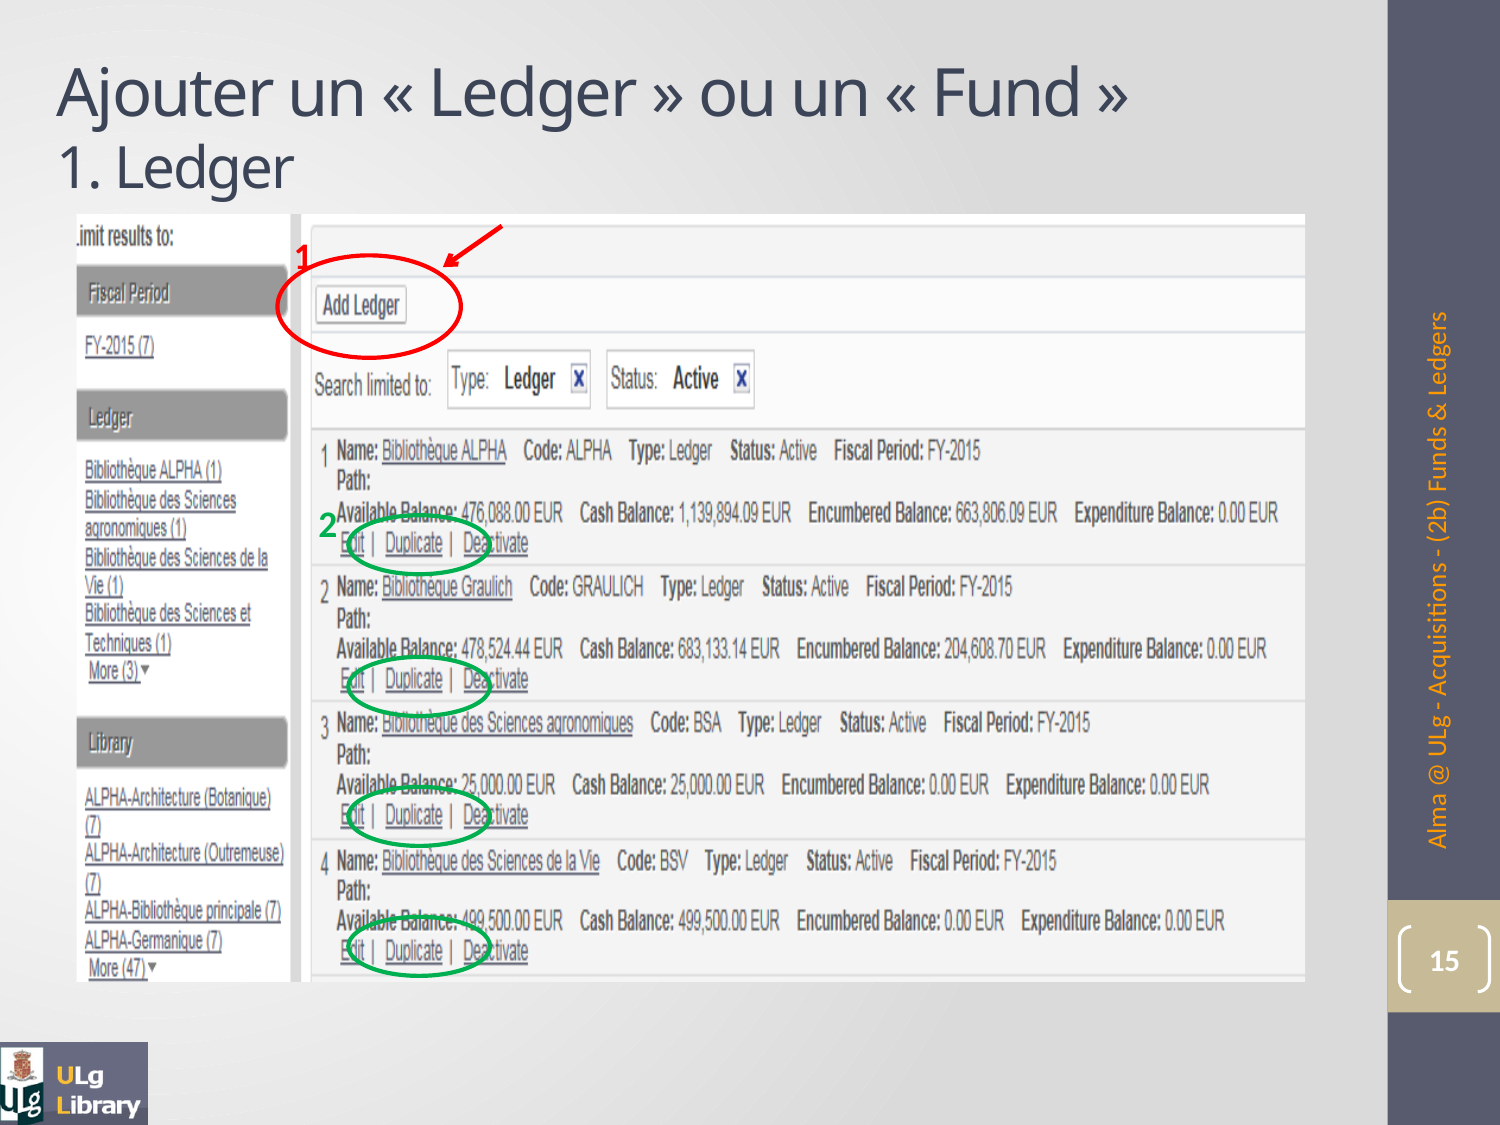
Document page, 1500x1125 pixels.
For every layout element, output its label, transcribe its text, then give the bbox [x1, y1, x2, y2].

title Ajouter un « Ledger » ou un « Fund » 1. Ledger [41, 30, 1353, 219]
footer Alma @ ULg - Acquisitions - (2b) Funds & Ledgers [1411, 31, 1472, 865]
picture [0, 1042, 148, 1125]
slide_number 15 [1397, 925, 1492, 994]
picture [76, 213, 1306, 983]
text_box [442, 225, 503, 268]
